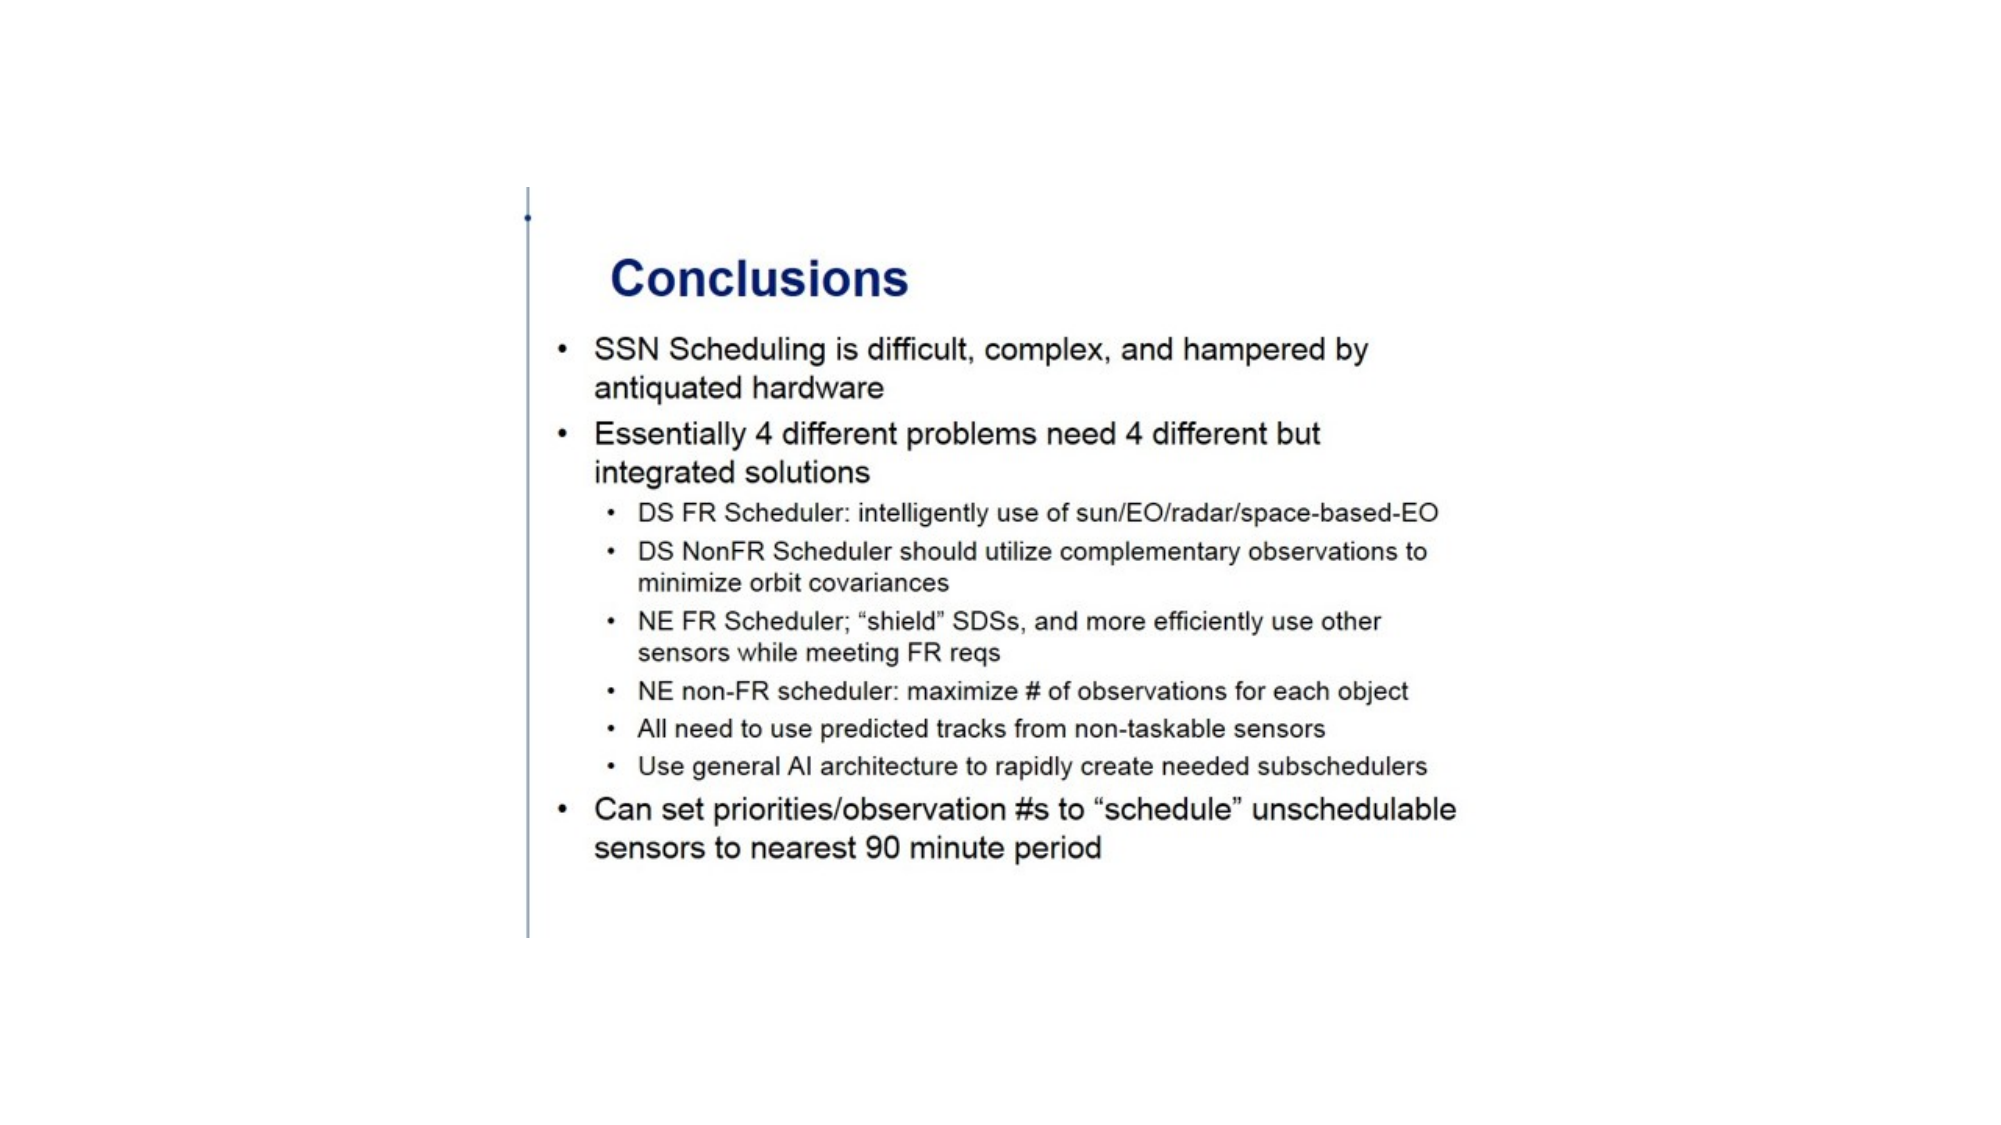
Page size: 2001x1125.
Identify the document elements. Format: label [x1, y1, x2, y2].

picture [499, 187, 1500, 938]
